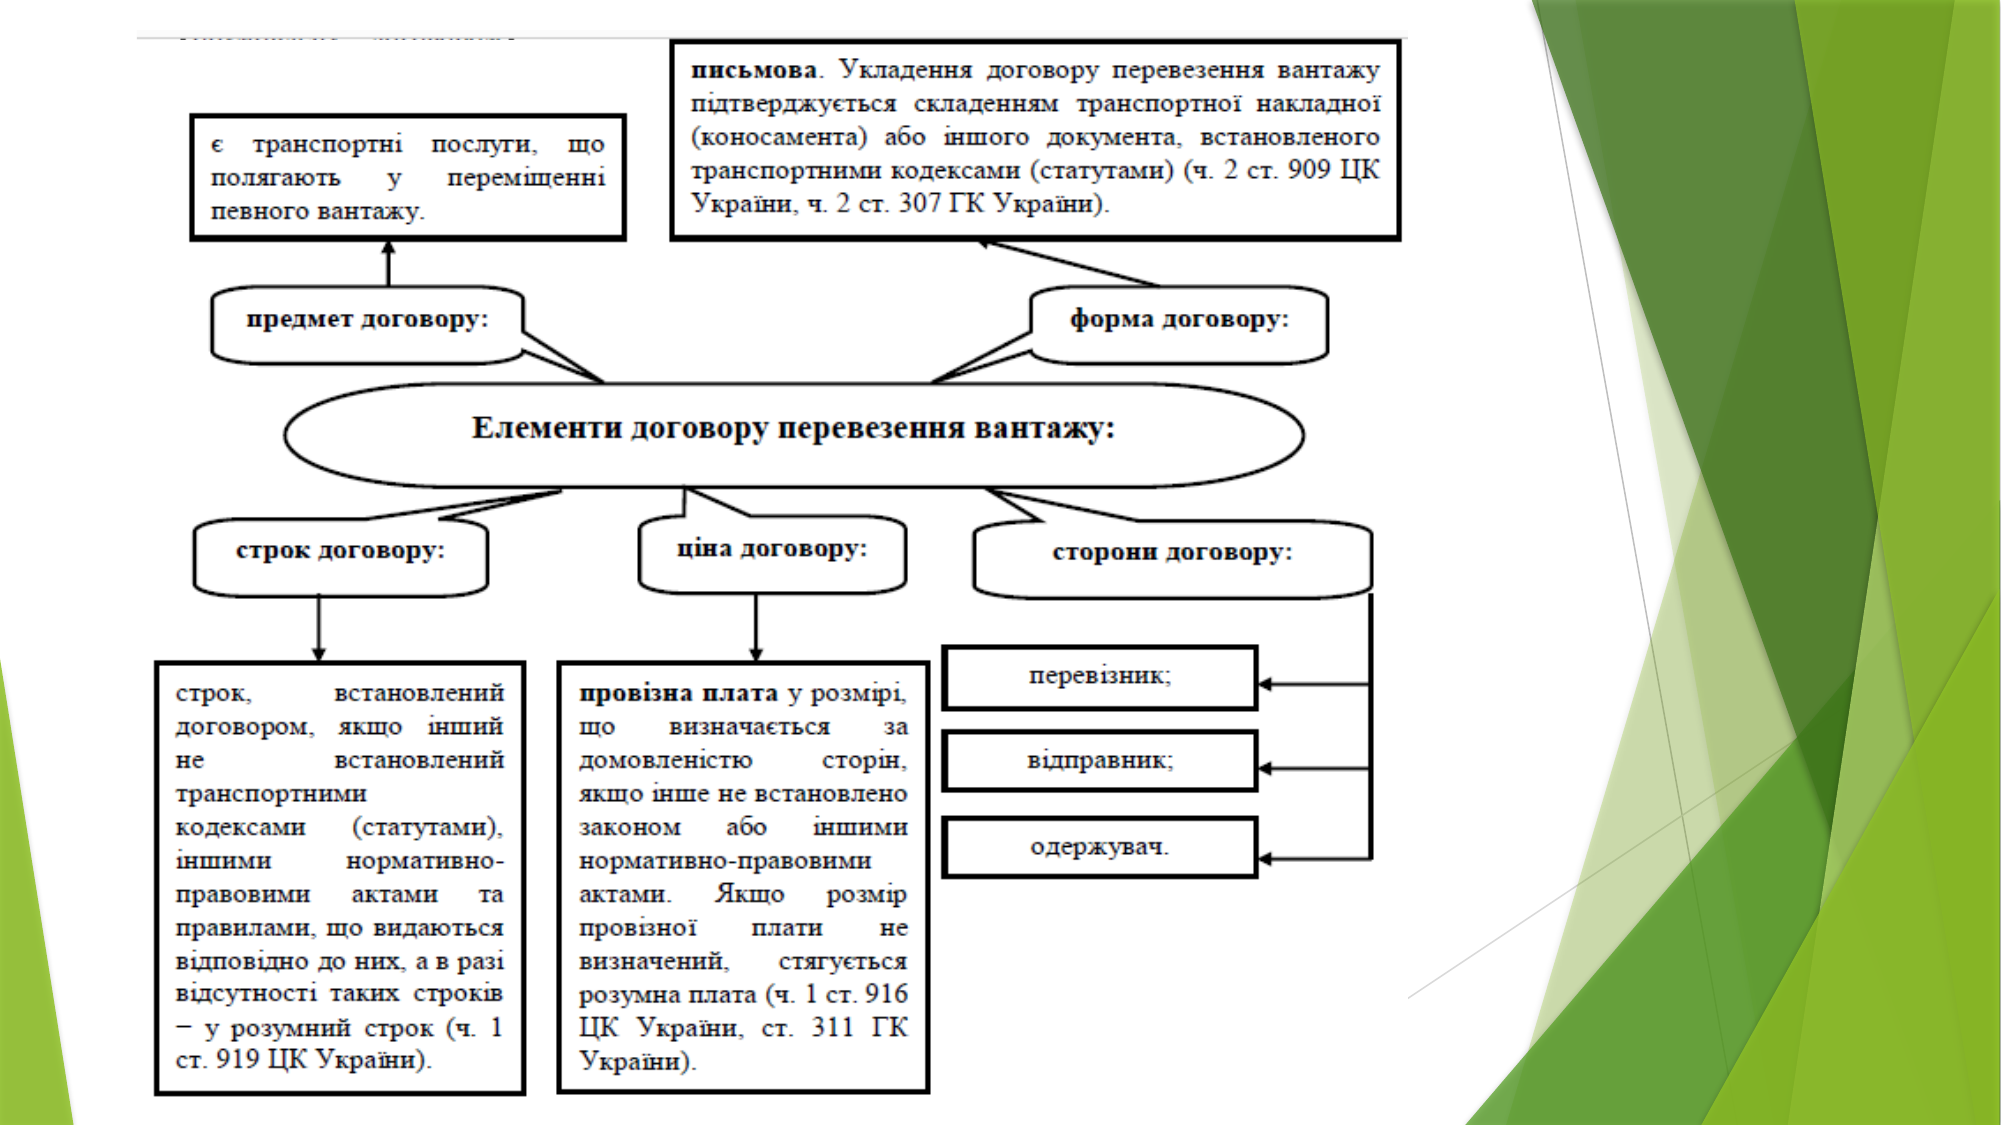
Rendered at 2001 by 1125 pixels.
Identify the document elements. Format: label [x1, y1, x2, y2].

picture [136, 29, 1409, 1125]
